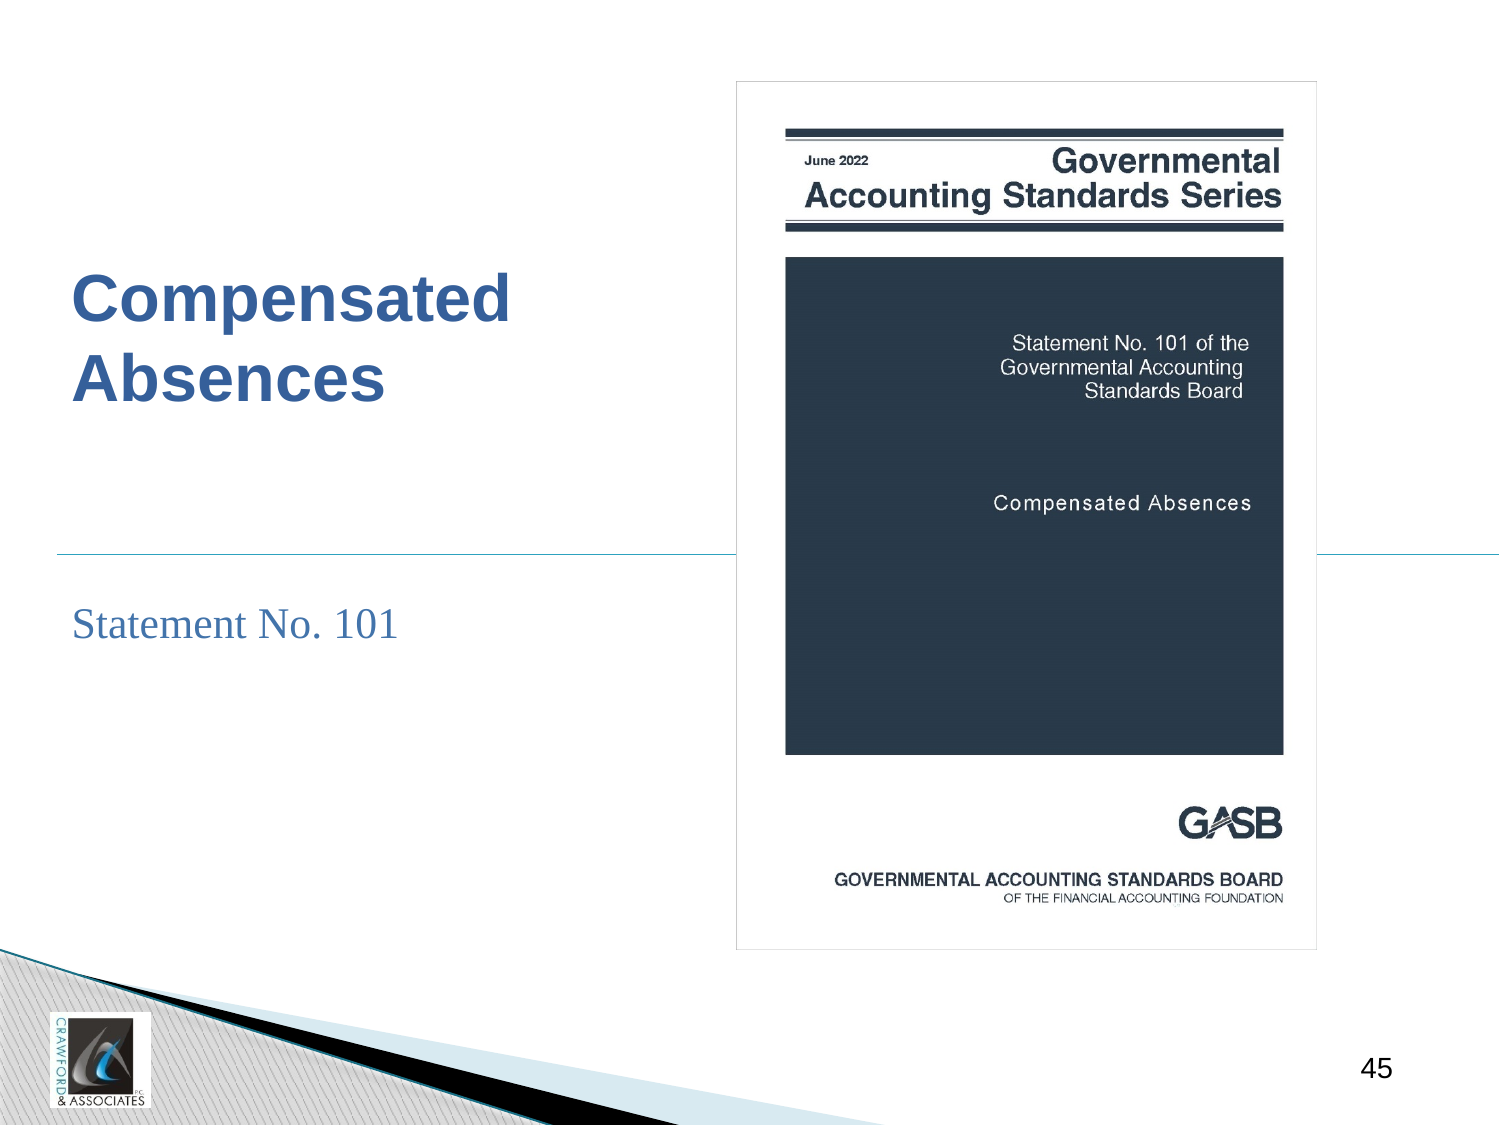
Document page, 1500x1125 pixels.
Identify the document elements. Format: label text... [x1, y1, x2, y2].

title Compensated Absences [56, 163, 730, 506]
slide_number 45 [1345, 1042, 1500, 1093]
picture [735, 80, 1318, 951]
picture [50, 1012, 151, 1108]
list Statement No. 101 [56, 587, 669, 695]
